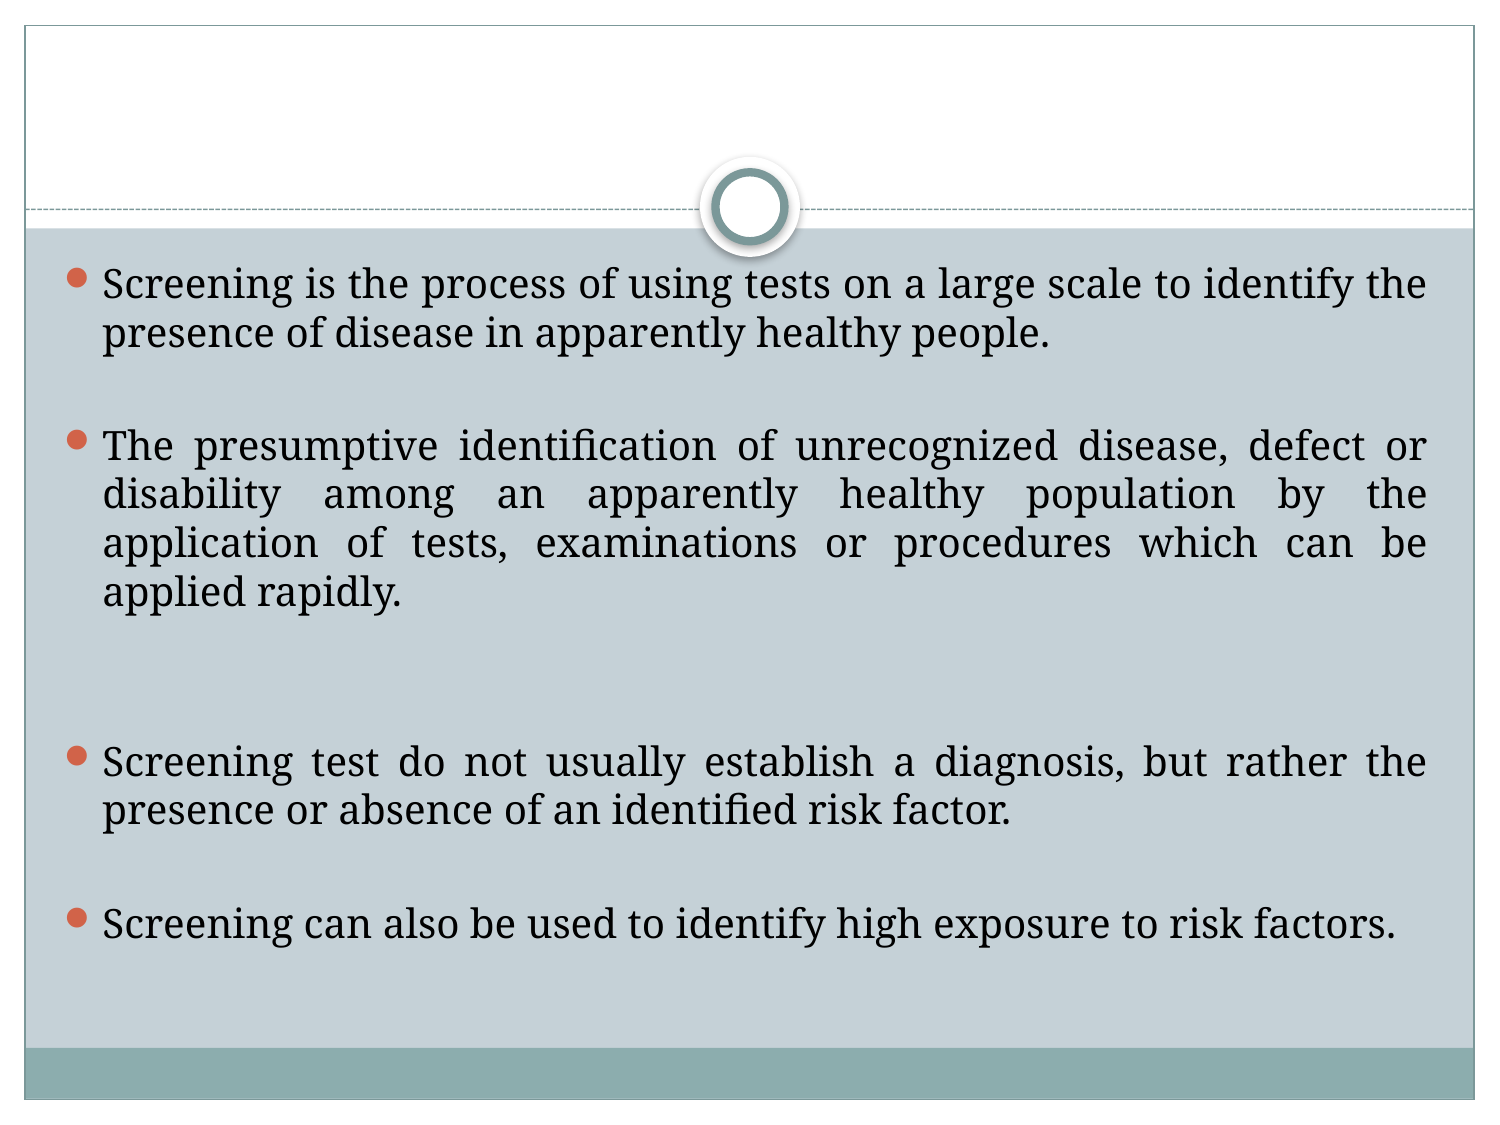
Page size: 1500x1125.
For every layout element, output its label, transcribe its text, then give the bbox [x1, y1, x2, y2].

list Screening is the process of using tests on a large scale to identify the presence of disease in apparently healthy people. The presumptive identification of unrecognized disease, defect or disability among an apparently healthy population by the application of tests, examinations or procedures which can be applied rapidly. Screening test do not usually establish a diagnosis, but rather the presence or absence of an identified risk factor. Screening can also be used to identify high exposure to risk factors. [49, 250, 1445, 1001]
